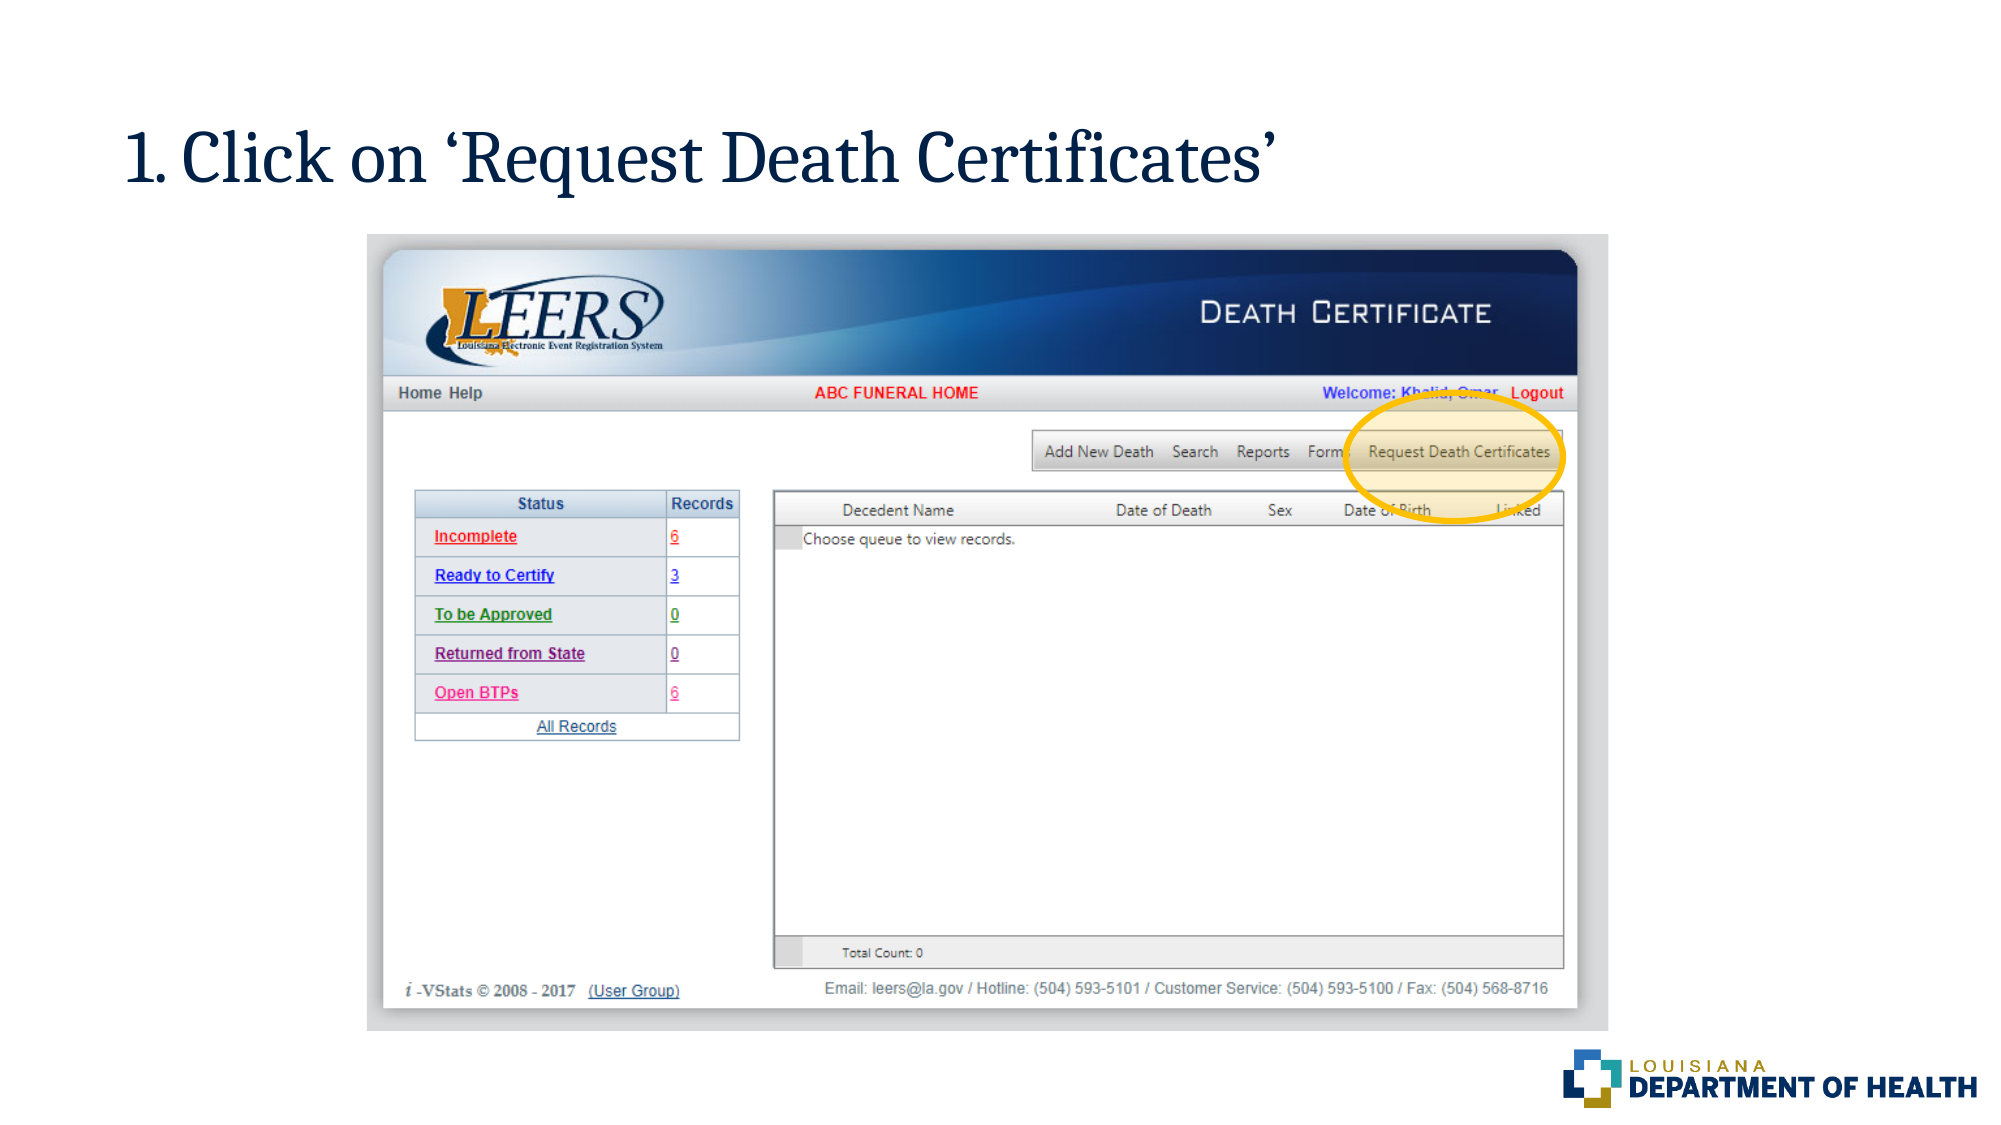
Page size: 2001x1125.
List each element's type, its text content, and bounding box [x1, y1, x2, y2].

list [366, 234, 1609, 1031]
picture [1559, 1043, 1989, 1114]
title 1. Click on ‘Request Death Certificates’ [111, 99, 1865, 259]
